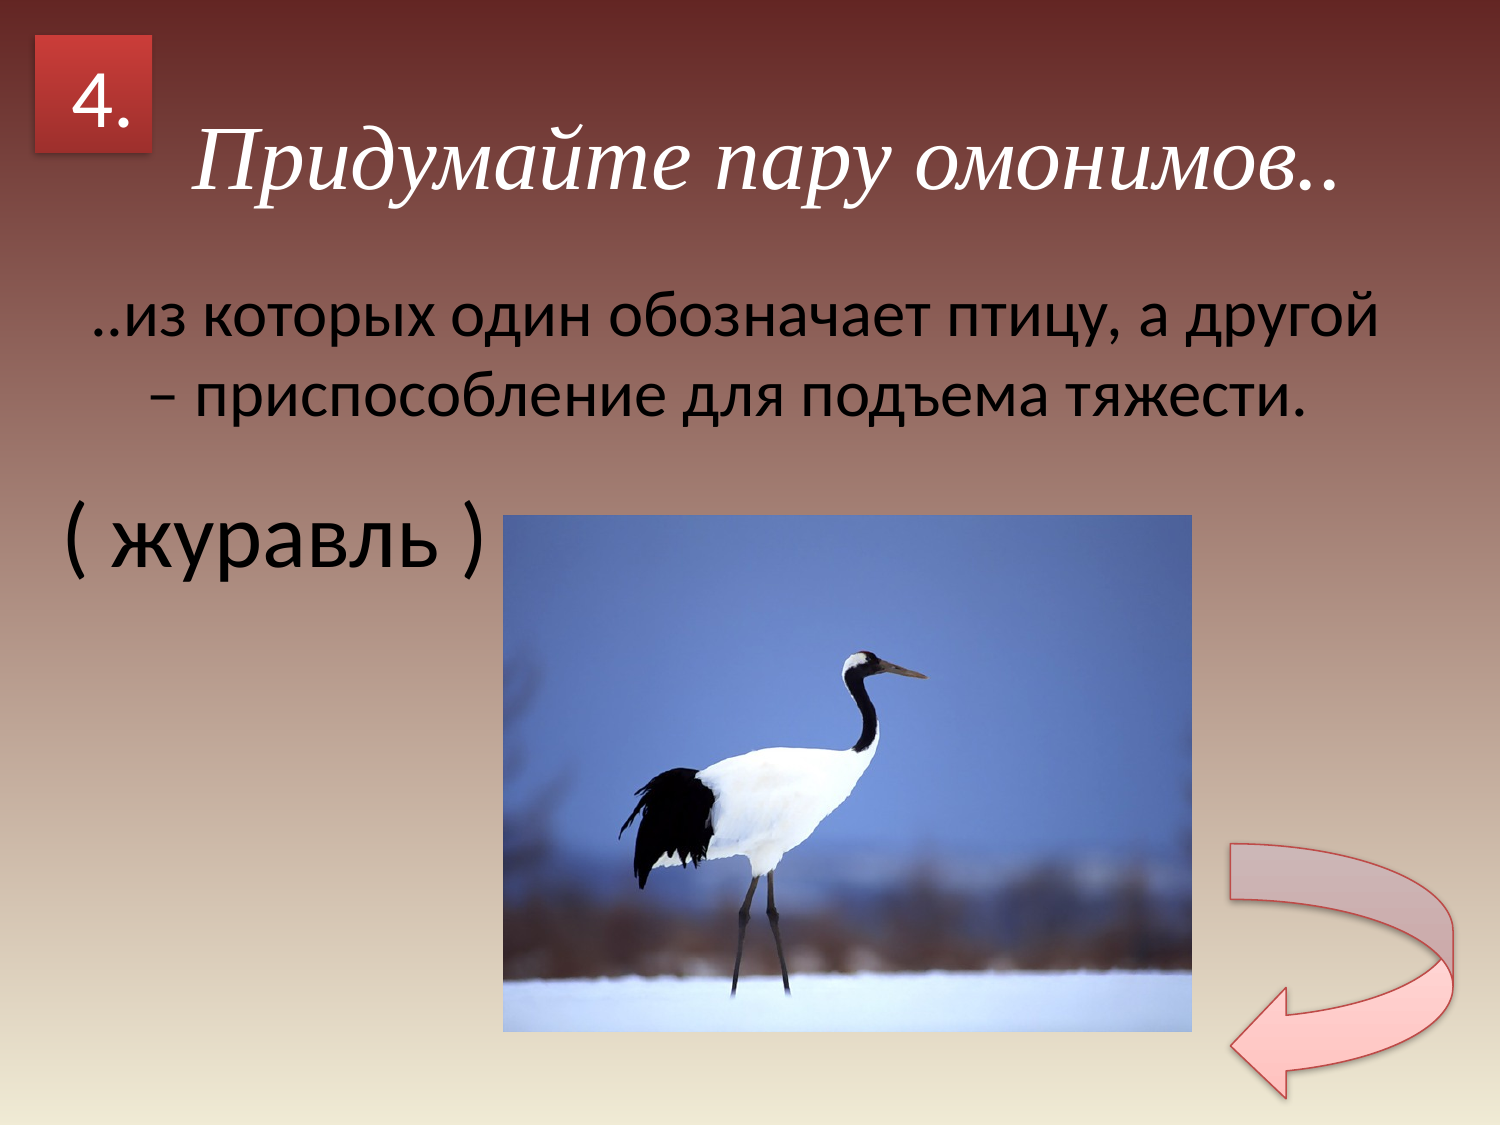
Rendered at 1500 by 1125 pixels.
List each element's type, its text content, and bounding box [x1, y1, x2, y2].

list ..из которых один обозначает птицу, а другой – приспособление для подъема тяжести. [75, 262, 1425, 1005]
text_box ( журавль ) [46, 468, 586, 594]
text_box 4. [35, 35, 153, 153]
text_box Придумайте пару омонимов.. [93, 58, 1444, 247]
text_box [1229, 842, 1454, 1100]
picture [503, 515, 1192, 1032]
